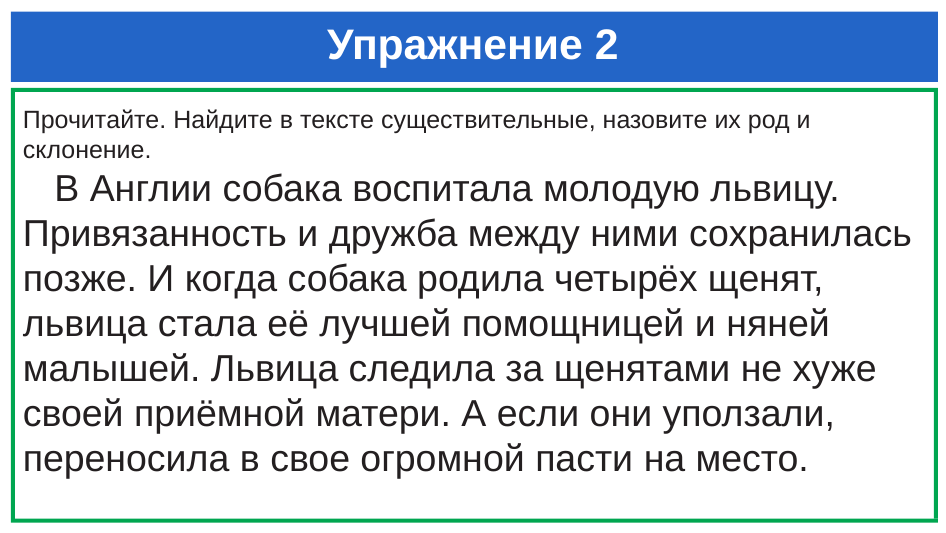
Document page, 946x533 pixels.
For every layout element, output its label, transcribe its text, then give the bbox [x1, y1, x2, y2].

list Прочитайте. Найдите в тексте существительные, назовите их род и склонение. В Англии собака воспитала молодую львицу. Привязанность и дружба между ними сохранилась позже. И когда собака родила четырёх щенят, львица стала её лучшей помощницей и няней малышей. Львица следила за щенятами не хуже своей приёмной матери. А если они уползали, переносила в свое огромной пасти на место. [22, 103, 923, 528]
title Упражнение 2 [49, 16, 897, 69]
